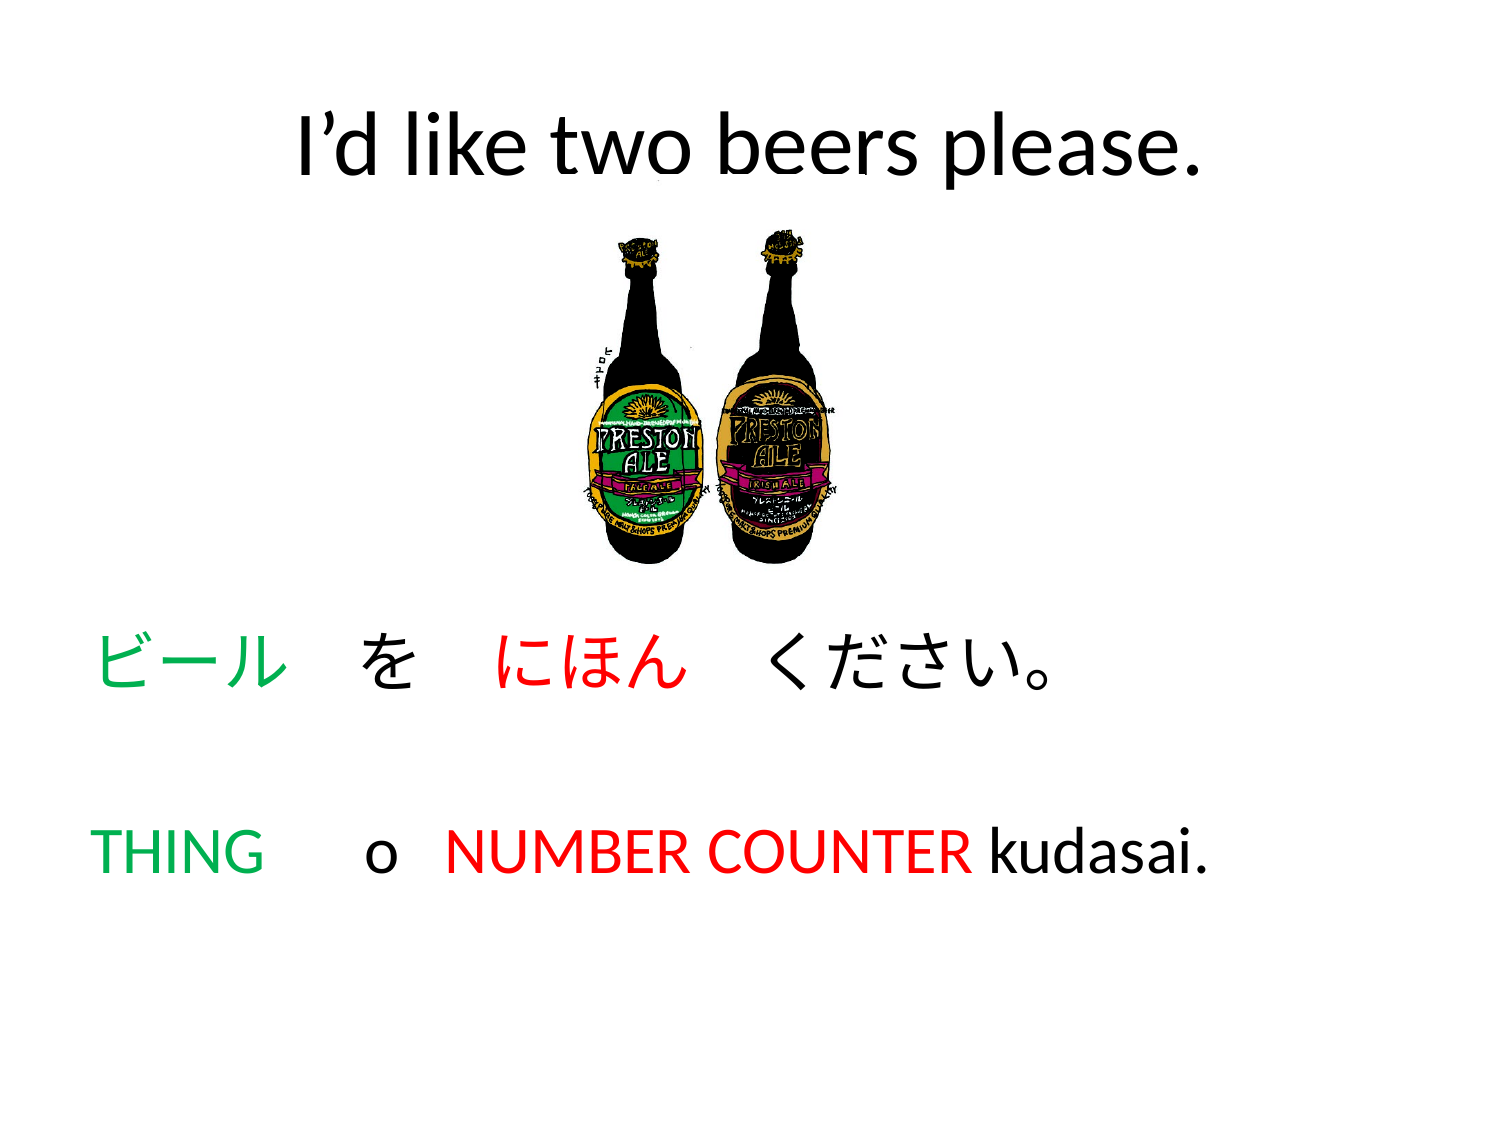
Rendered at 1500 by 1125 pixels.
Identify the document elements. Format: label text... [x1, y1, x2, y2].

title I’d like two beers please. [75, 45, 1425, 233]
picture [545, 174, 865, 588]
list ビール を にほん ください。 THING o NUMBER COUNTER kudasai. [75, 612, 1425, 1005]
